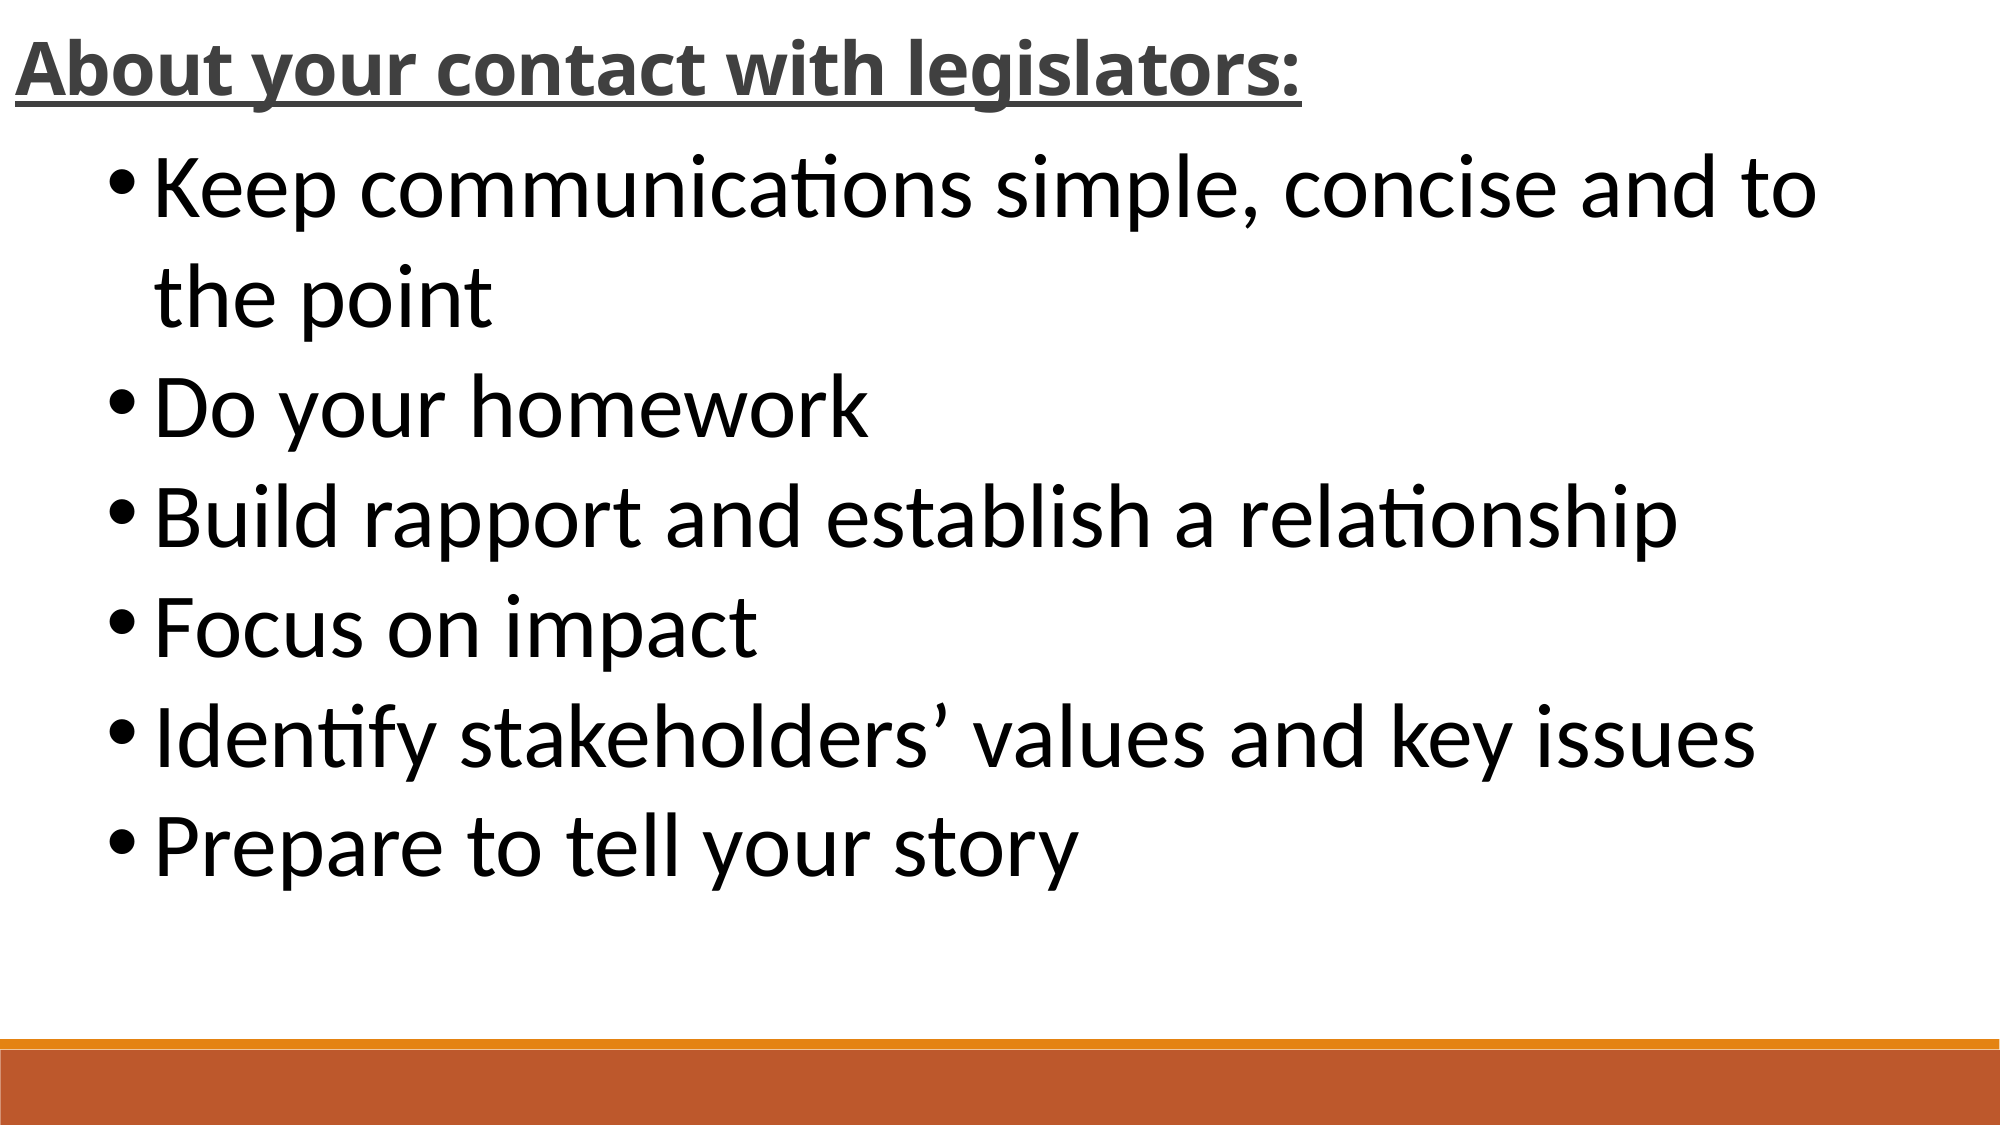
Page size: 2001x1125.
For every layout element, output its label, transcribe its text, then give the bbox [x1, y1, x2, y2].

title About your contact with legislators: [0, 26, 1576, 119]
text_box Keep communications simple, concise and to the point Do your homework Build rapport and establish a relationship Focus on impact Identify stakeholders’ values and key issues Prepare to tell your story [91, 118, 1897, 948]
